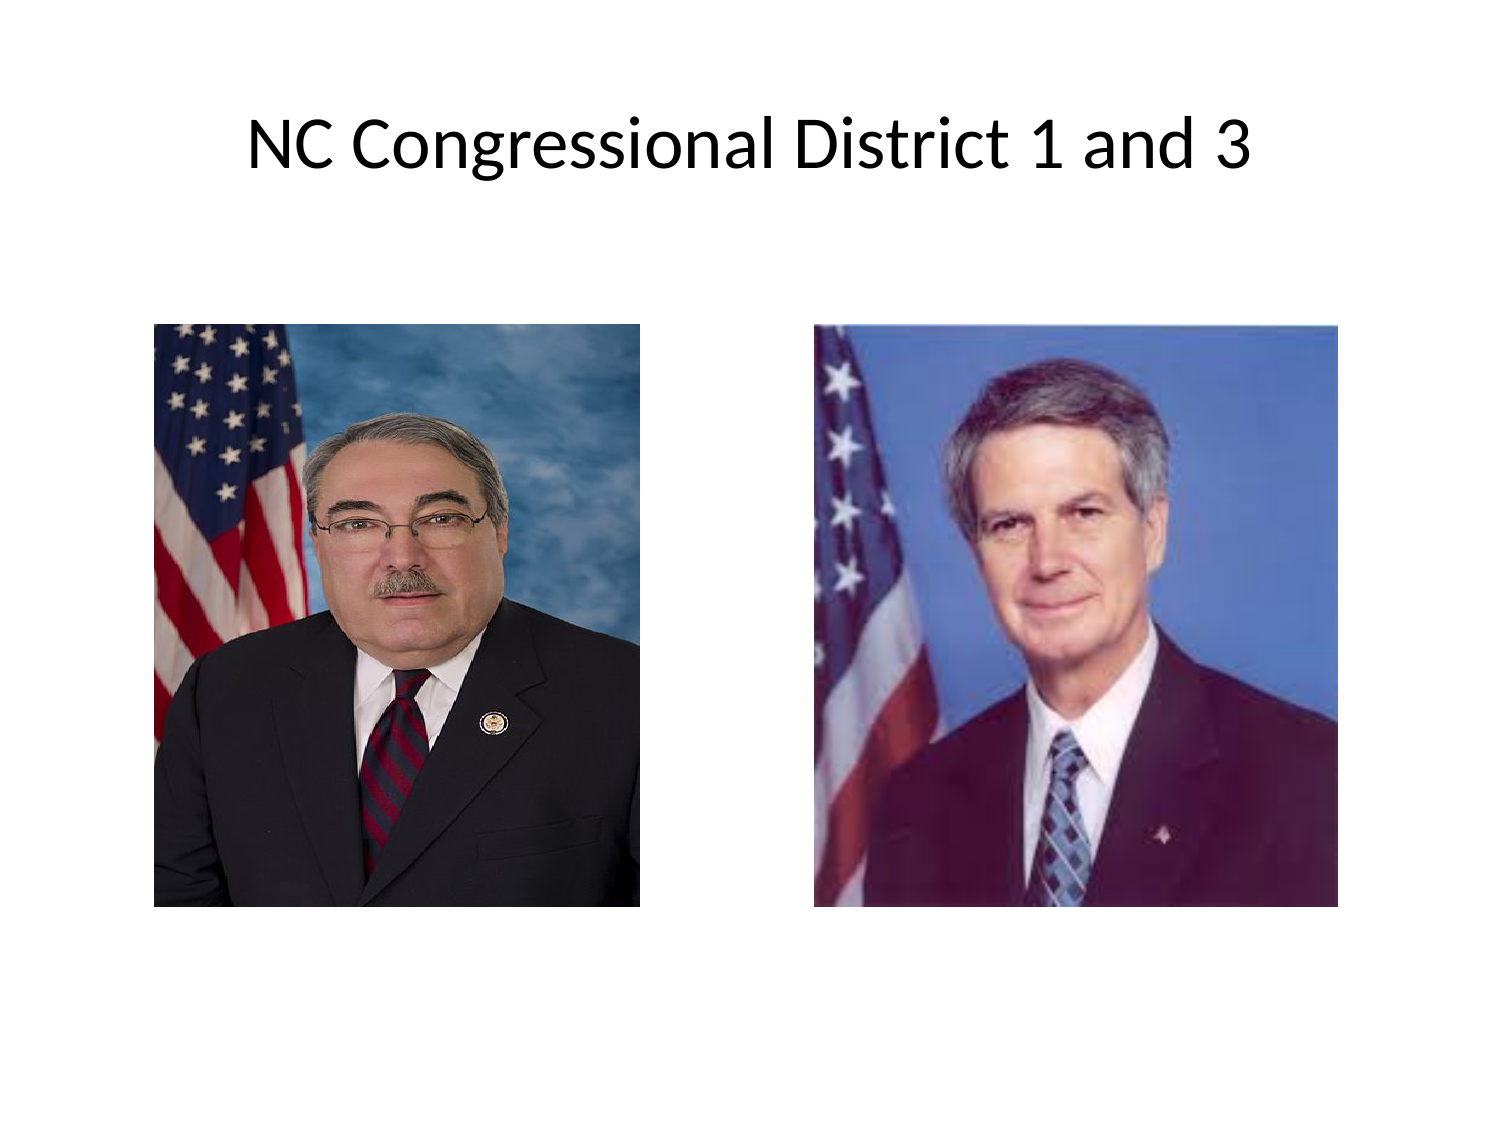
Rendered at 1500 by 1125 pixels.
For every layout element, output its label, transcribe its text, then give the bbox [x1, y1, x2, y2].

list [814, 324, 1338, 907]
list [153, 324, 640, 907]
title NC Congressional District 1 and 3 [75, 45, 1425, 233]
